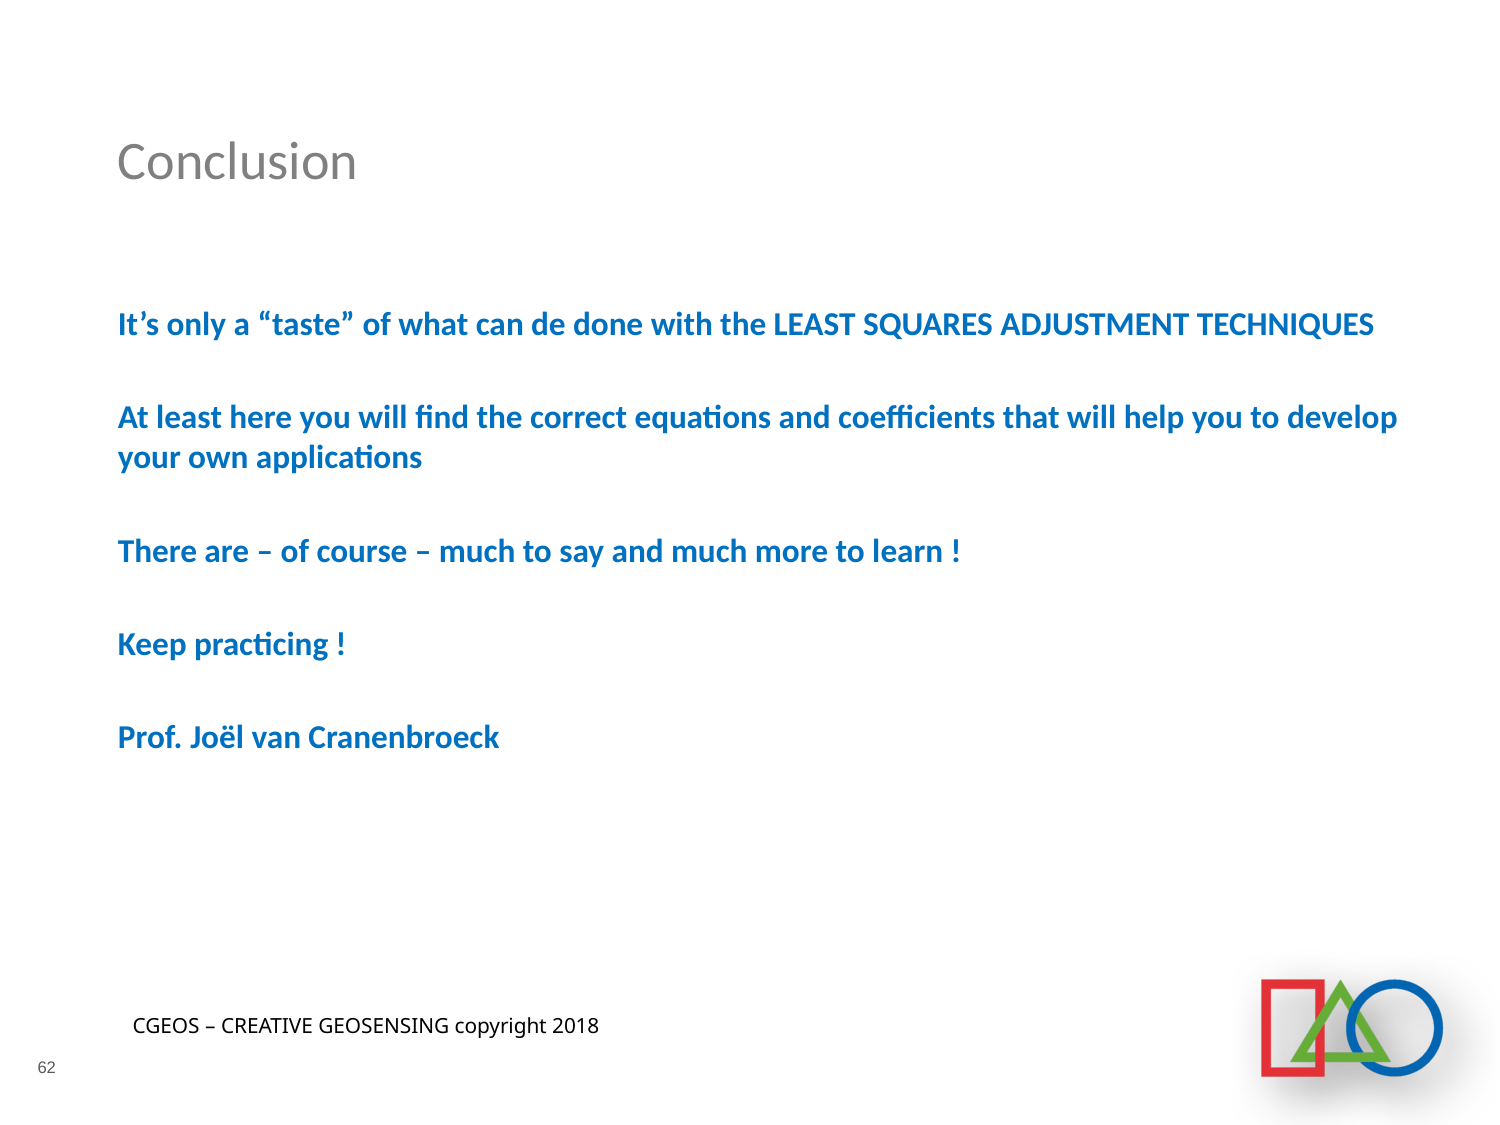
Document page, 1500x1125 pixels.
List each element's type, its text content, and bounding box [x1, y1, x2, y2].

list It’s only a “taste” of what can de done with the LEAST SQUARES ADJUSTMENT TECHNIQUES At least here you will find the correct equations and coefficients that will help you to develop your own applications There are – of course – much to say and much more to learn ! Keep practicing ! Prof. Joël van Cranenbroeck [117, 295, 1447, 945]
title Conclusion [117, 117, 1447, 266]
picture [1253, 968, 1450, 1083]
